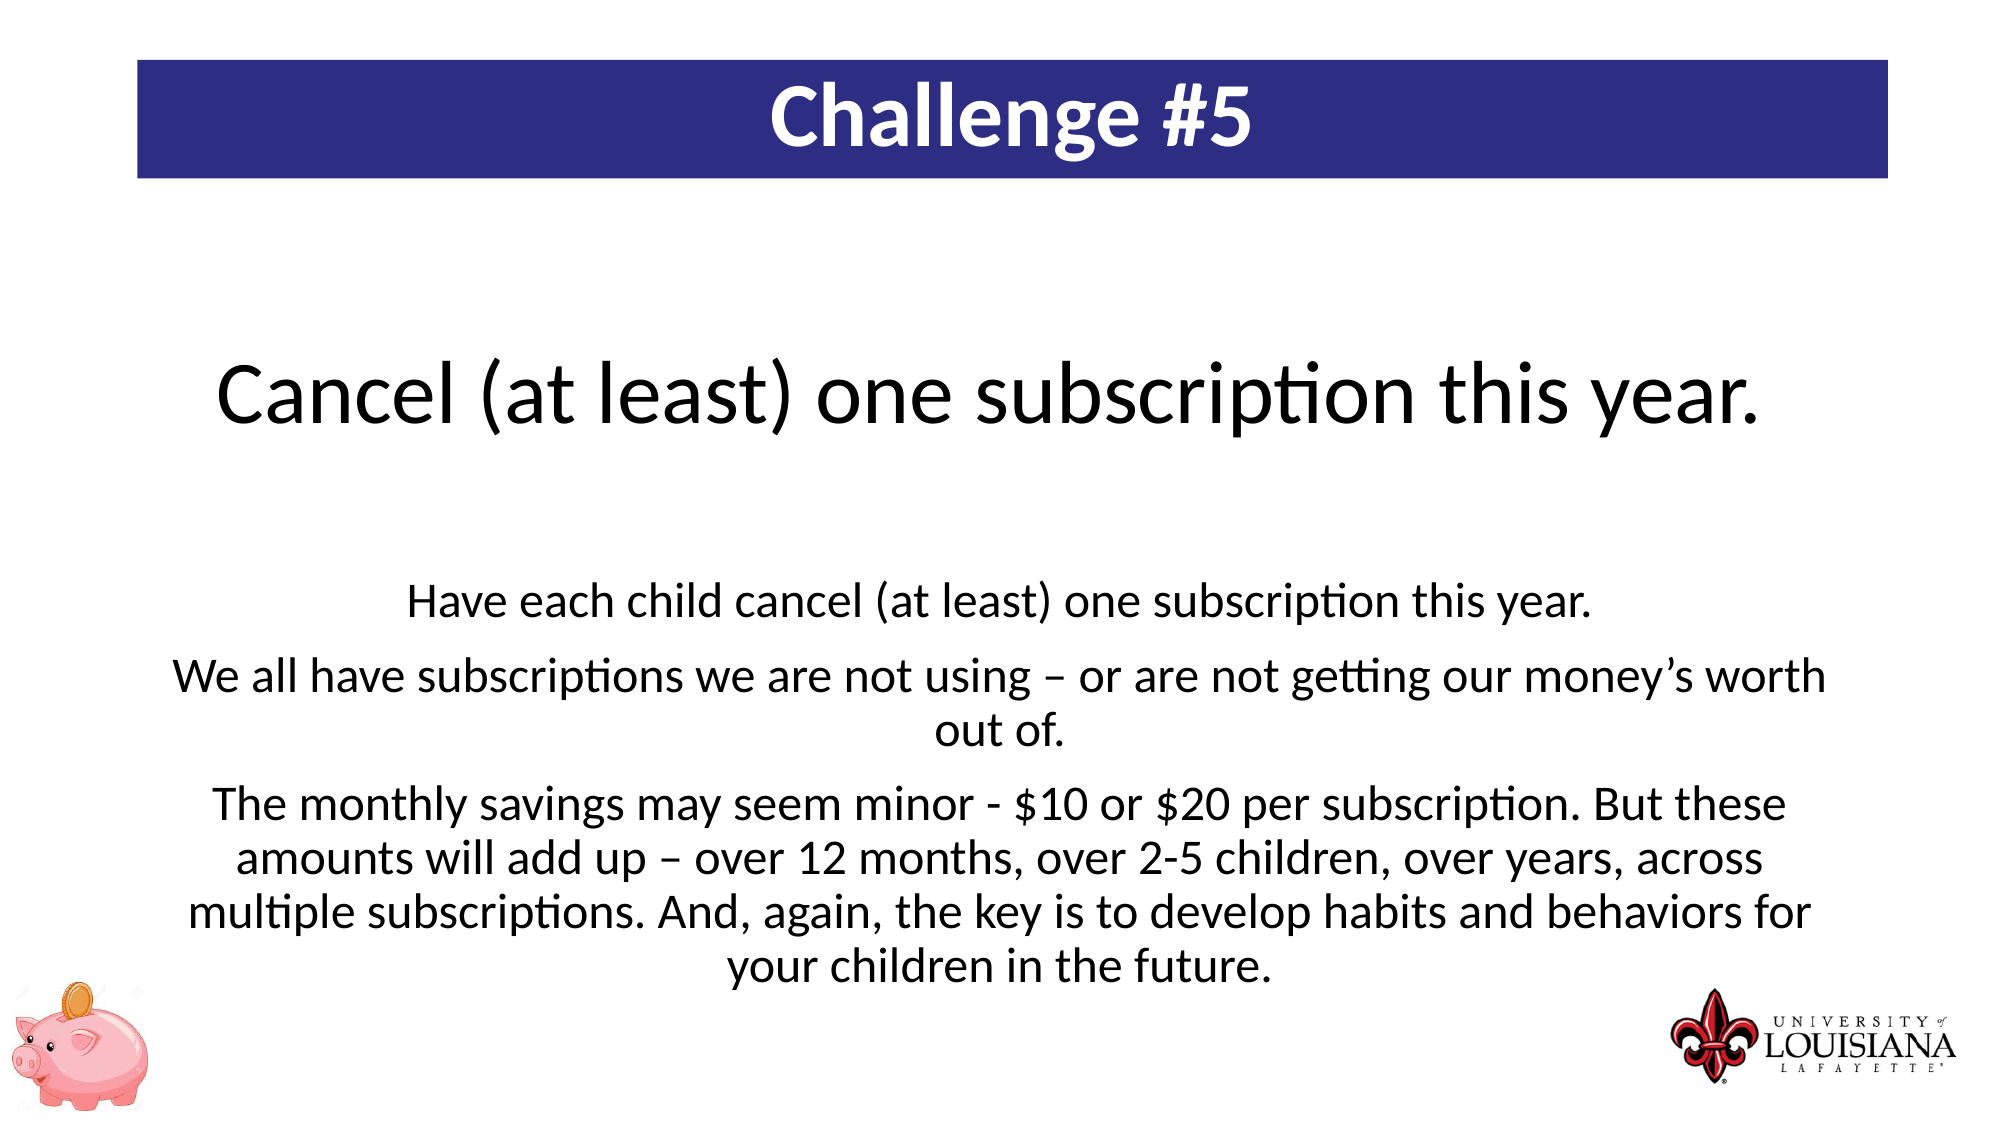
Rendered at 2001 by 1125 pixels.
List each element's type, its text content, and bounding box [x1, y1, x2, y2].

text_box Challenge #5 [137, 59, 1888, 179]
picture [1657, 977, 1982, 1091]
picture [12, 982, 148, 1111]
list Cancel (at least) one subscription this year. Have each child cancel (at least) one subscription this year. We all have subscriptions we are not using – or are not getting our money’s worth out of. The monthly savings may seem minor - $10 or $20 per subscription. But these amounts will add up – over 12 months, over 2-5 children, over years, across multiple subscriptions. And, again, the key is to develop habits and behaviors for your children in the future. [137, 210, 1863, 1014]
